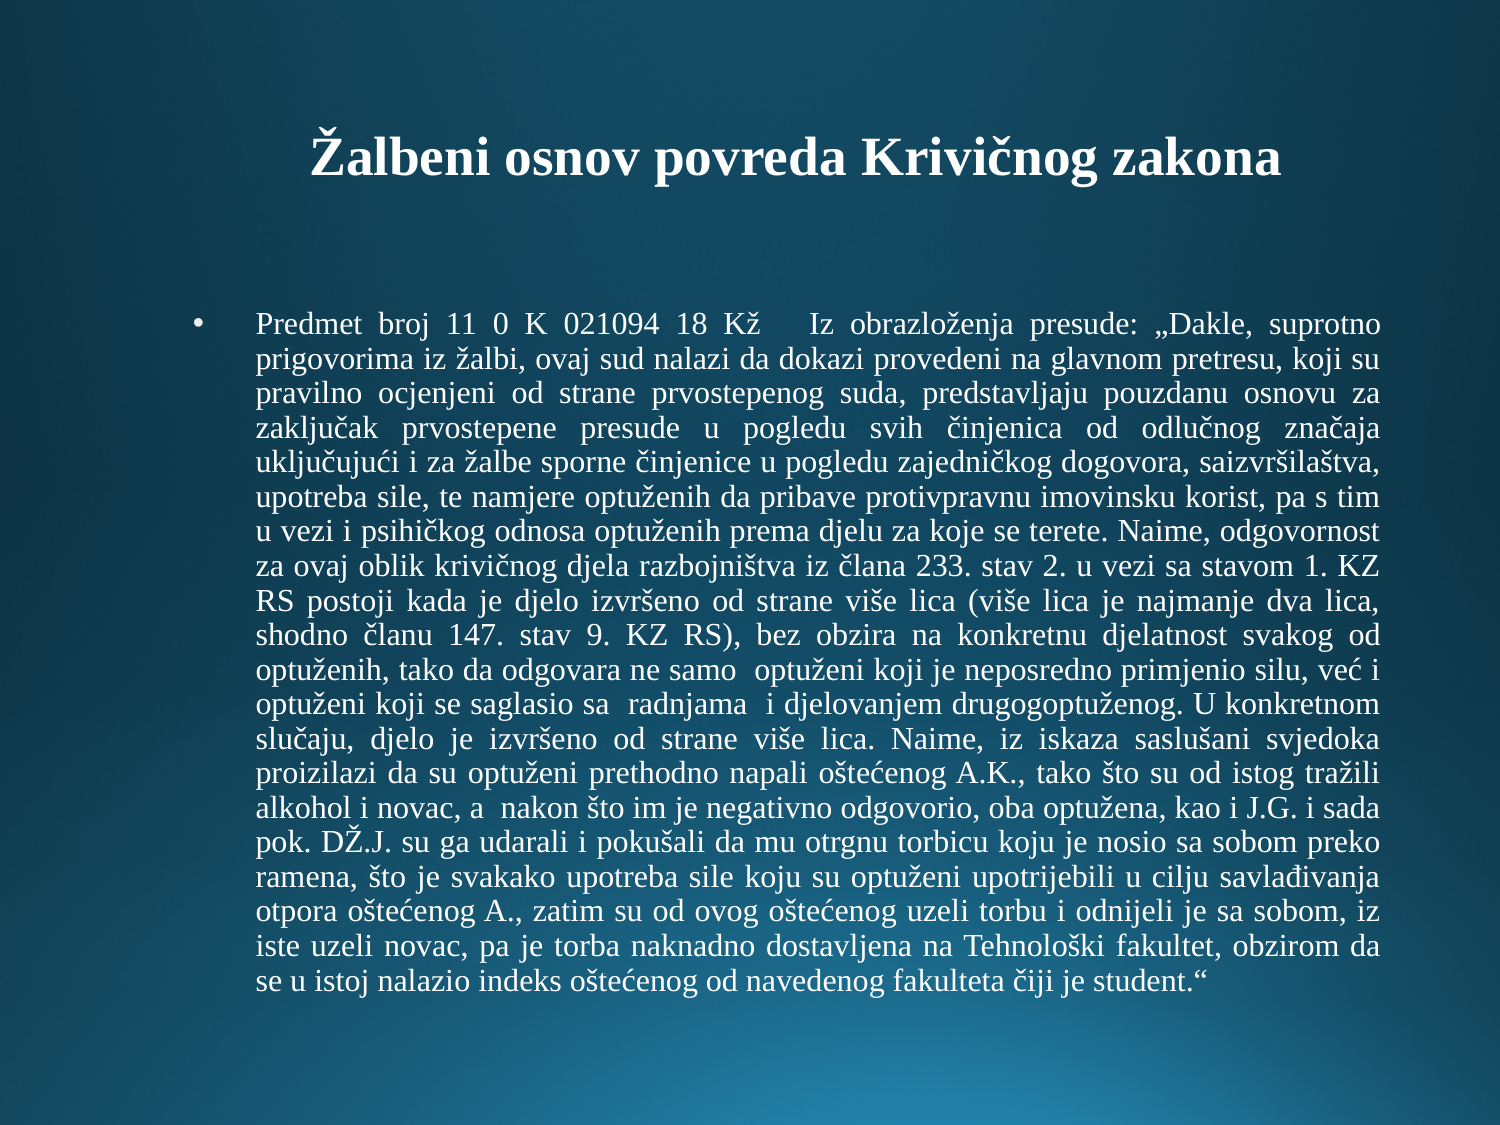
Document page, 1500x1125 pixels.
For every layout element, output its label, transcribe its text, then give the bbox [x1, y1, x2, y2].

picture [0, 0, 1500, 1125]
list Predmet broj 11 0 K 021094 18 Kž Iz obrazloženja presude: „Dakle, suprotno prigovorima iz žalbi, ovaj sud nalazi da dokazi provedeni na glavnom pretresu, koji su pravilno ocjenjeni od strane prvostepenog suda, predstavljaju pouzdanu osnovu za zaključak prvostepene presude u pogledu svih činjenica od odlučnog značaja uključujući i za žalbe sporne činjenice u pogledu zajedničkog dogovora, saizvršilaštva, upotreba sile, te namjere optuženih da pribave protivpravnu imovinsku korist, pa s tim u vezi i psihičkog odnosa optuženih prema djelu za koje se terete. Naime, odgovornost za ovaj oblik krivičnog djela razbojništva iz člana 233. stav 2. u vezi sa stavom 1. KZ RS postoji kada je djelo izvršeno od strane više lica (više lica je najmanje dva lica, shodno članu 147. stav 9. KZ RS), bez obzira na konkretnu djelatnost svakog od optuženih, tako da odgovara ne samo optuženi koji je neposredno primjenio silu, već i optuženi koji se saglasio sa radnjama i djelovanjem drugogoptuženog. U konkretnom slučaju, djelo je izvršeno od strane više lica. Naime, iz iskaza saslušani svjedoka proizilazi da su optuženi prethodno napali oštećenog A.K., tako što su od istog tražili alkohol i novac, a nakon što im je negativno odgovorio, oba optužena, kao i J.G. i sada pok. DŽ.J. su ga udarali i pokušali da mu otrgnu torbicu koju je nosio sa sobom preko ramena, što je svakako upotreba sile koju su optuženi upotrijebili u cilju savlađivanja otpora oštećenog A., zatim su od ovog oštećenog uzeli torbu i odnijeli je sa sobom, iz iste uzeli novac, pa je torba naknadno dostavljena na Tehnološki fakultet, obzirom da se u istoj nalazio indeks oštećenog od navedenog fakulteta čiji je student.“ [137, 299, 1397, 1014]
title Žalbeni osnov povreda Krivičnog zakona [103, 59, 1397, 278]
